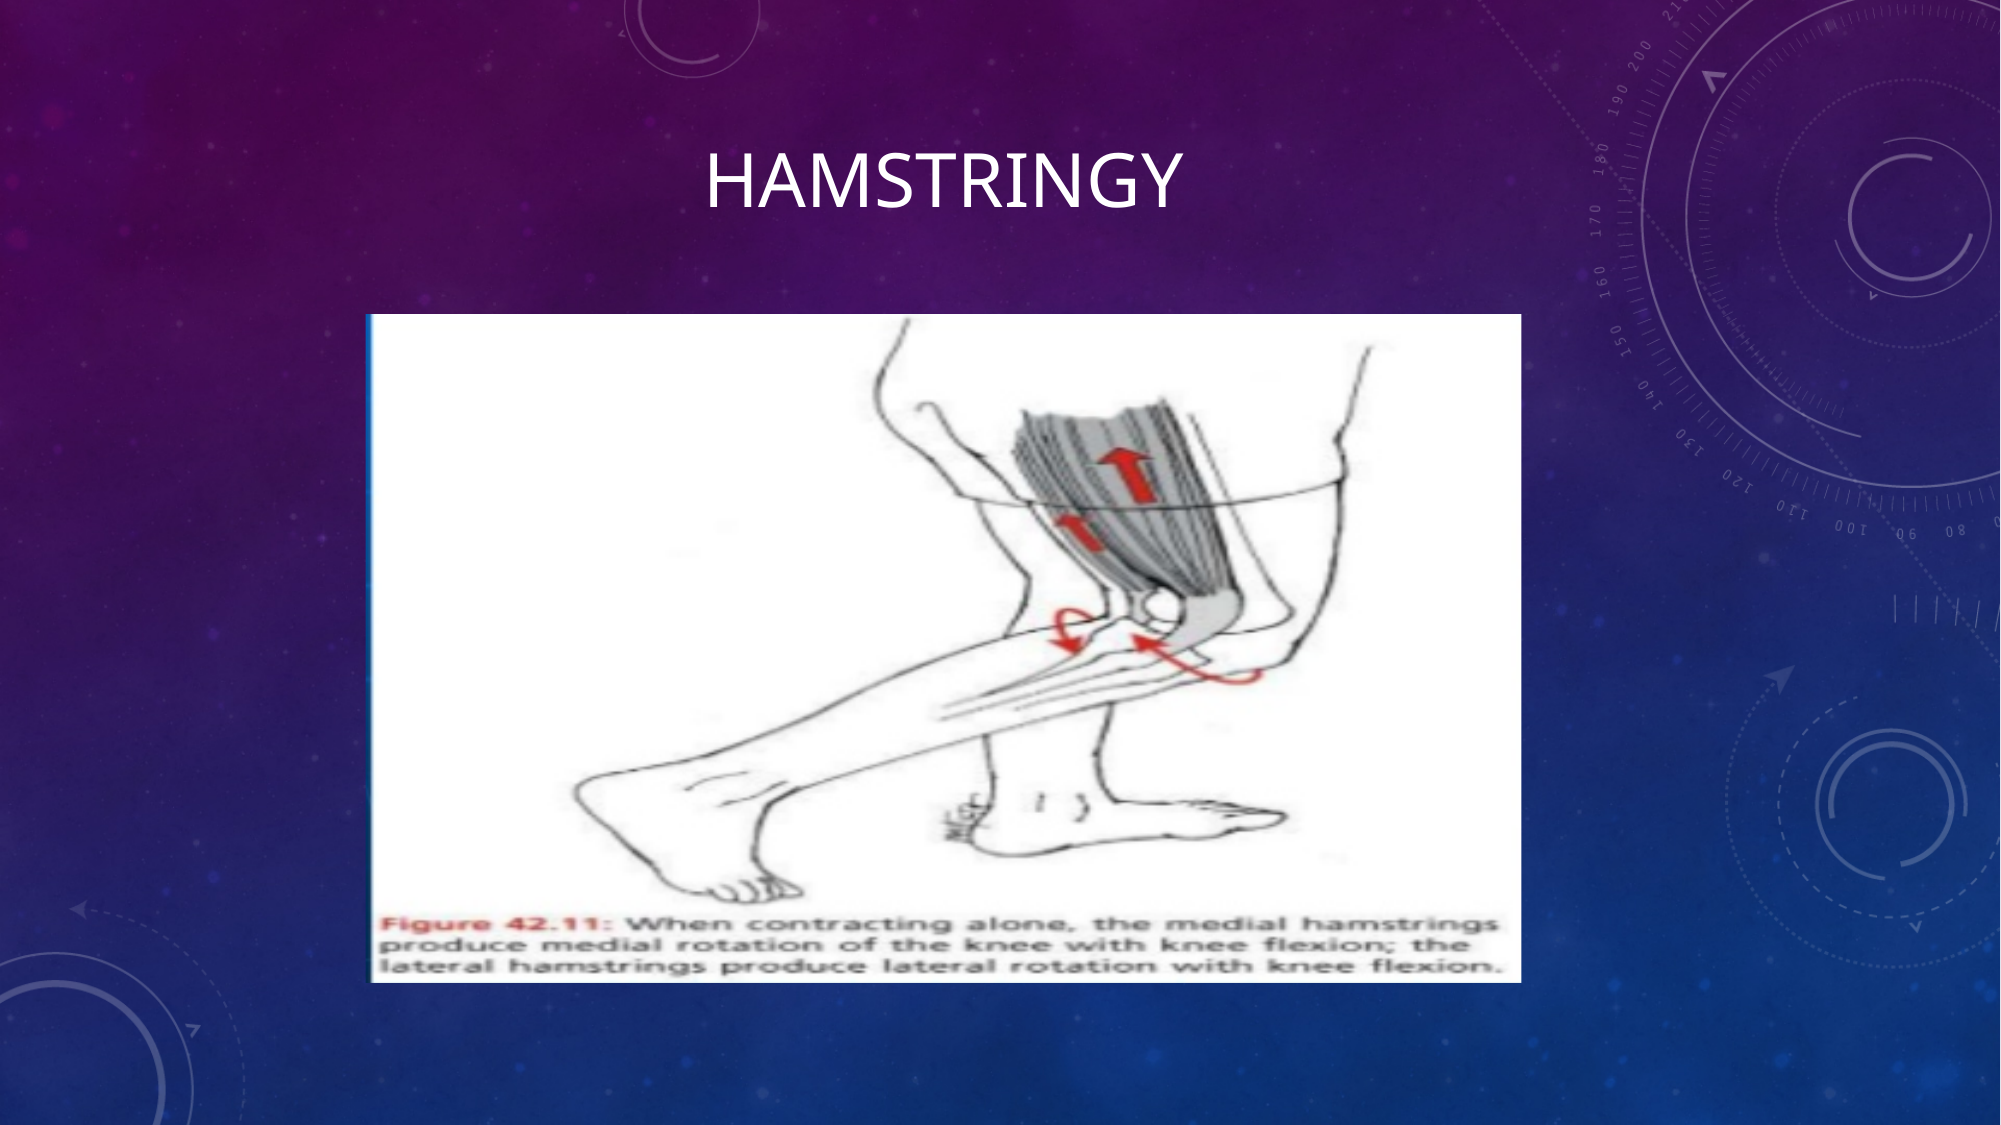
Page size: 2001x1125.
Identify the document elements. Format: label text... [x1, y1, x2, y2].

picture [0, 0, 2001, 1125]
title HAMSTRINGY [112, 99, 1775, 256]
